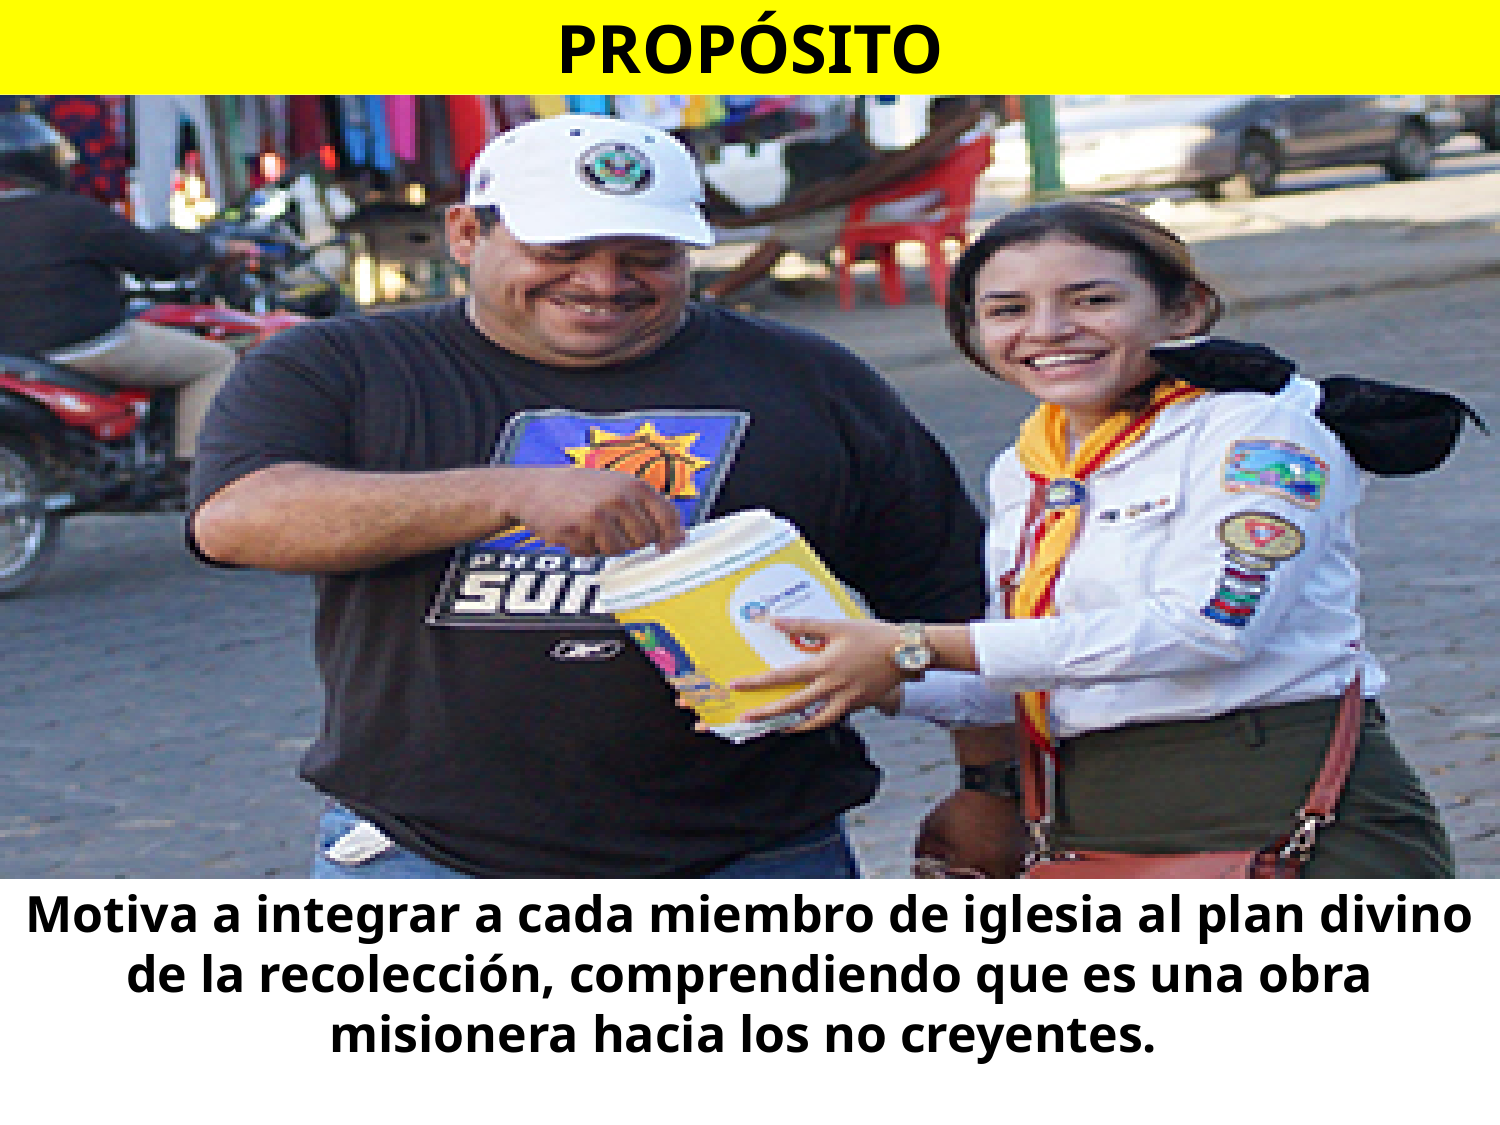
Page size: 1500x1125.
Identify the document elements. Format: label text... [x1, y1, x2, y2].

text_box PROPÓSITO [0, 0, 1500, 95]
picture [0, 95, 1500, 880]
text_box Motiva a integrar a cada miembro de iglesia al plan divino de la recolección, comprendiendo que es una obra misionera hacia los no creyentes. [0, 880, 1500, 1071]
